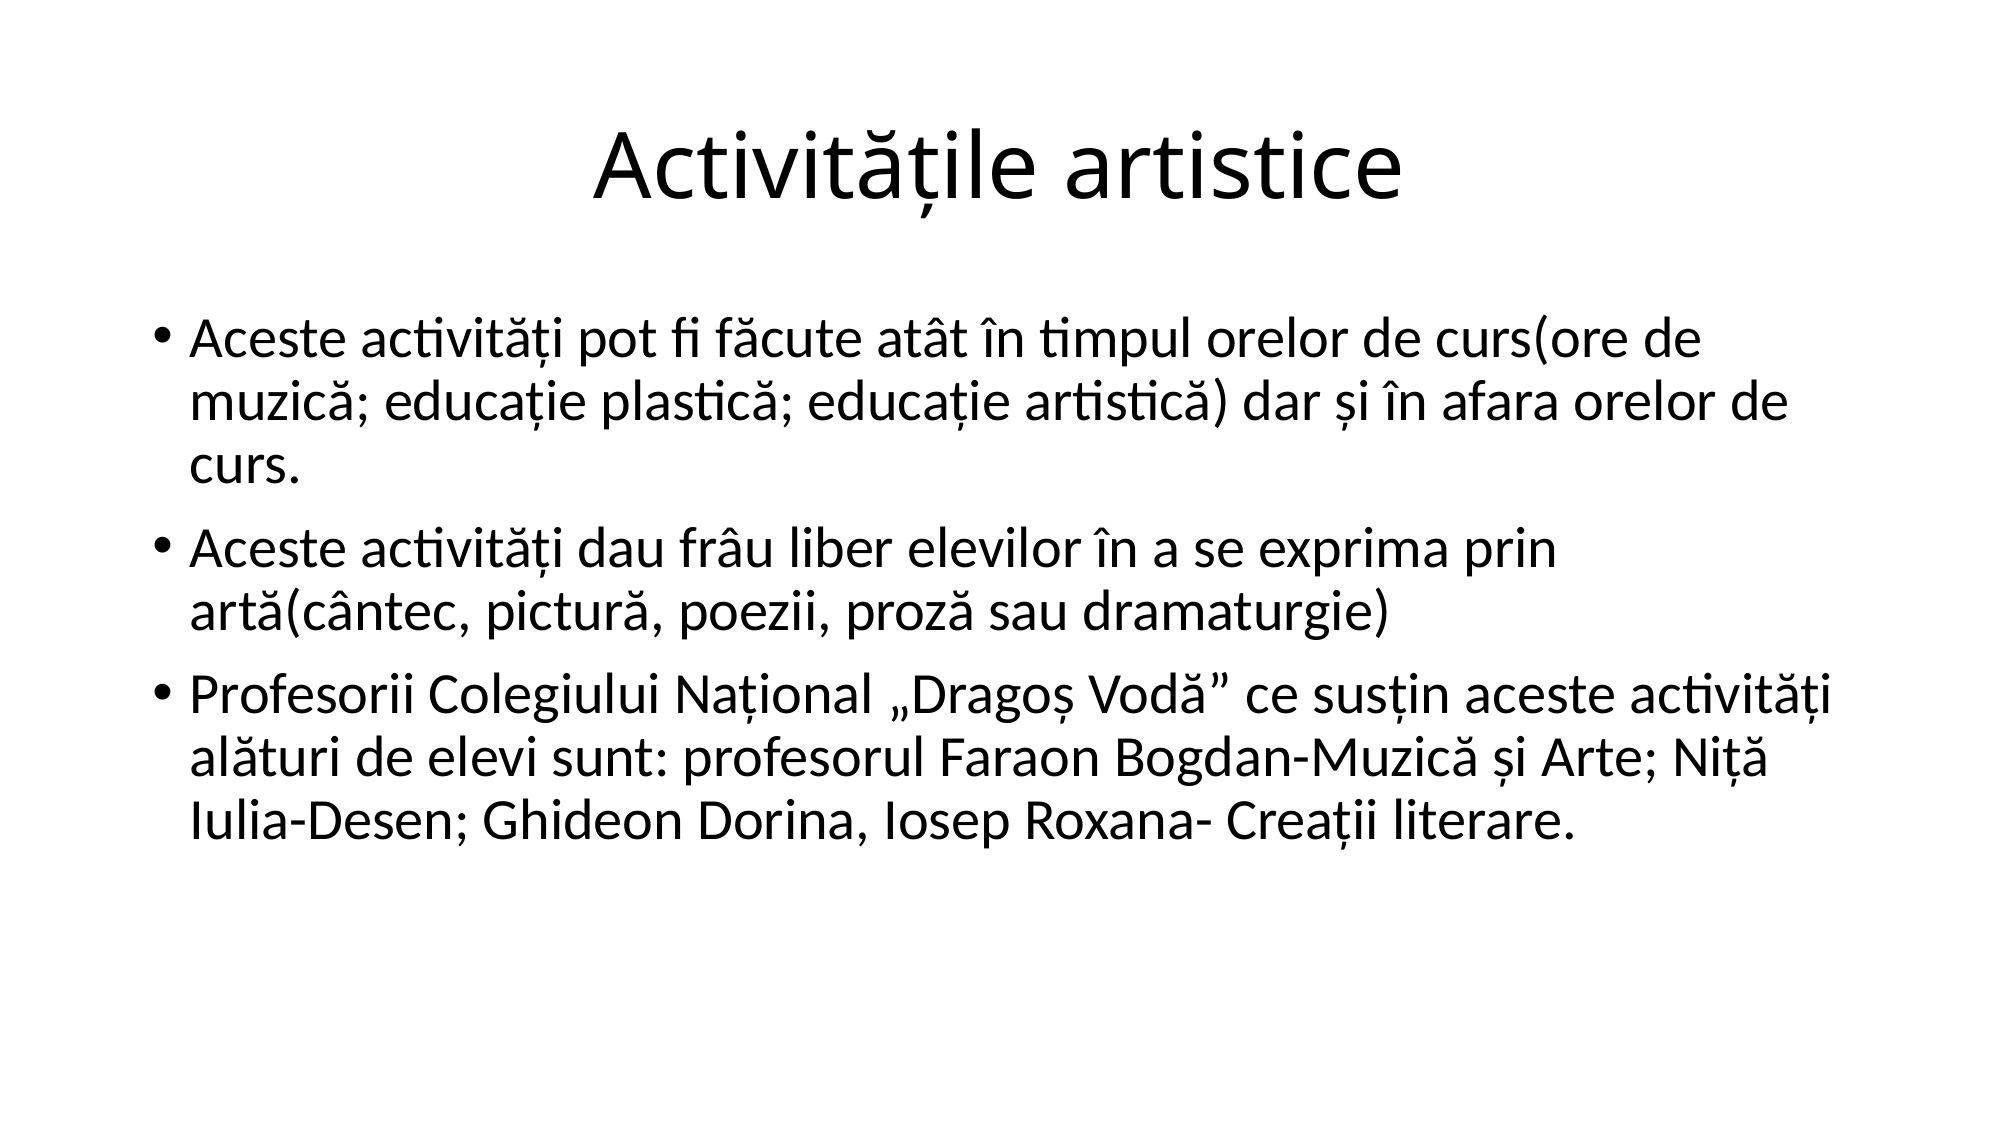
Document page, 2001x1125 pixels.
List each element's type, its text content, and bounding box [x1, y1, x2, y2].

title Activităţile artistice [137, 59, 1863, 278]
list Aceste activităţi pot fi făcute atât în timpul orelor de curs(ore de muzică; educaţie plastică; educaţie artistică) dar şi în afara orelor de curs. Aceste activităţi dau frâu liber elevilor în a se exprima prin artă(cântec, pictură, poezii, proză sau dramaturgie) Profesorii Colegiului Naţional „Dragoş Vodă” ce susţin aceste activităţi alături de elevi sunt: profesorul Faraon Bogdan-Muzică şi Arte; Niţă Iulia-Desen; Ghideon Dorina, Iosep Roxana- Creaţii literare. [137, 299, 1863, 1014]
